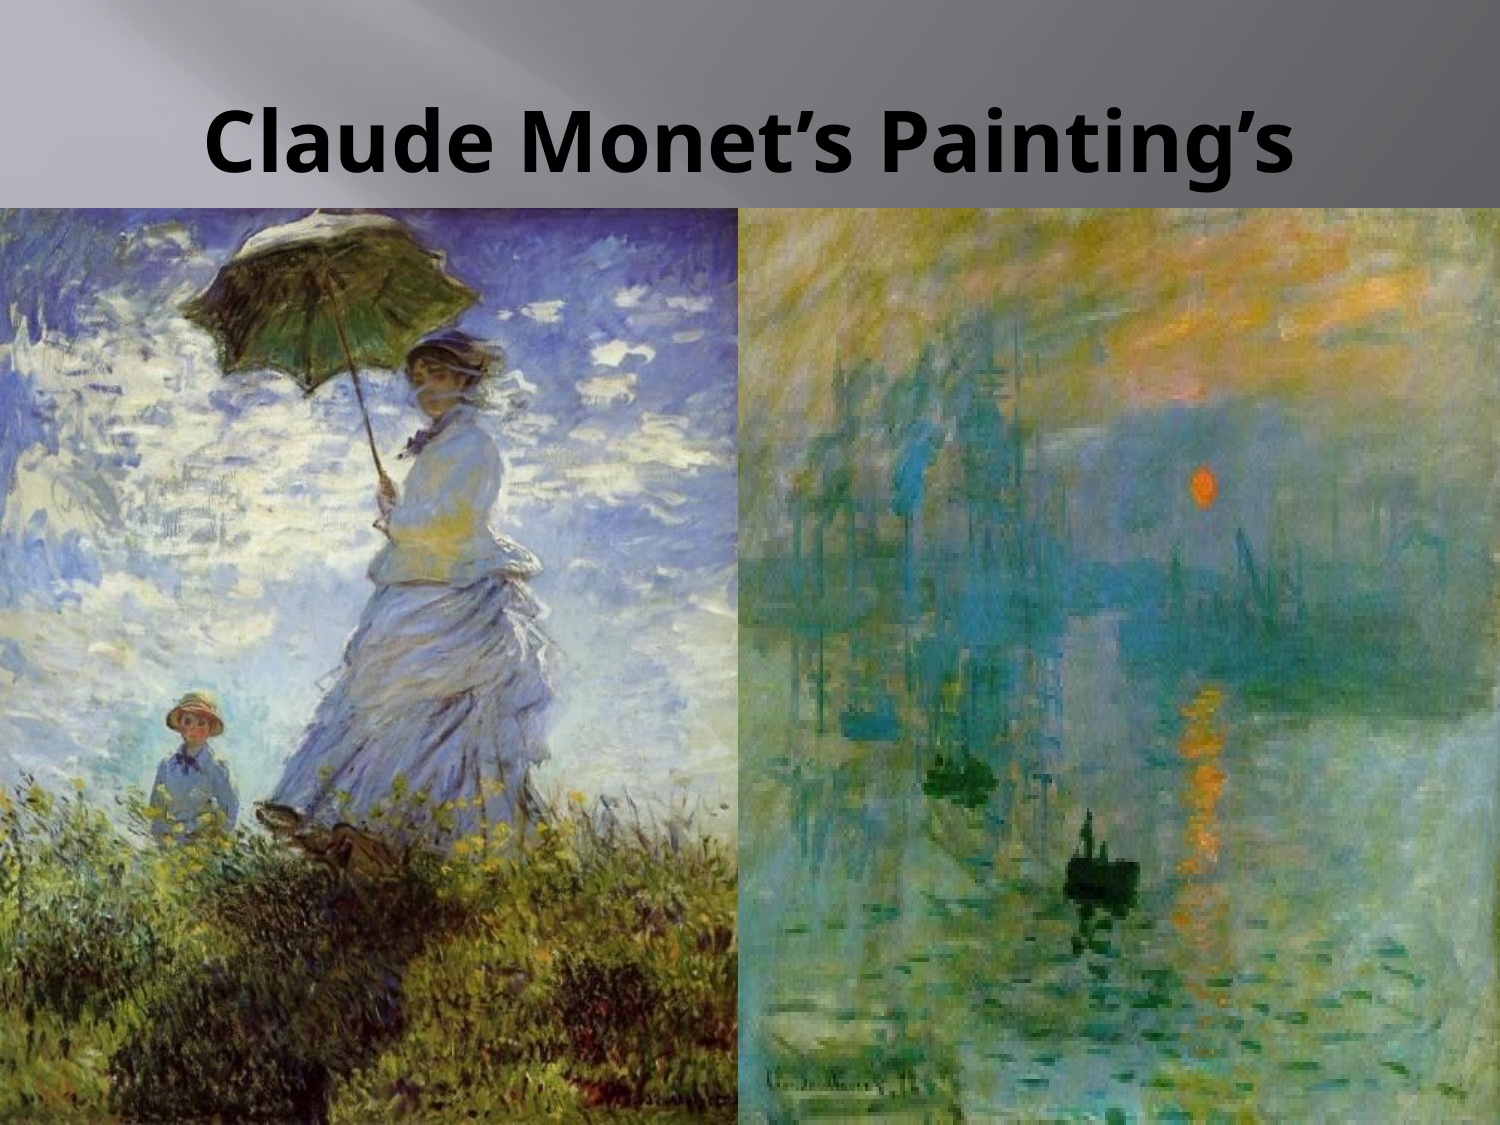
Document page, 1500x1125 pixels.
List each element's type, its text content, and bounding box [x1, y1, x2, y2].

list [0, 207, 737, 1125]
picture [737, 207, 1500, 1125]
title Claude Monet’s Painting’s [75, 45, 1425, 207]
